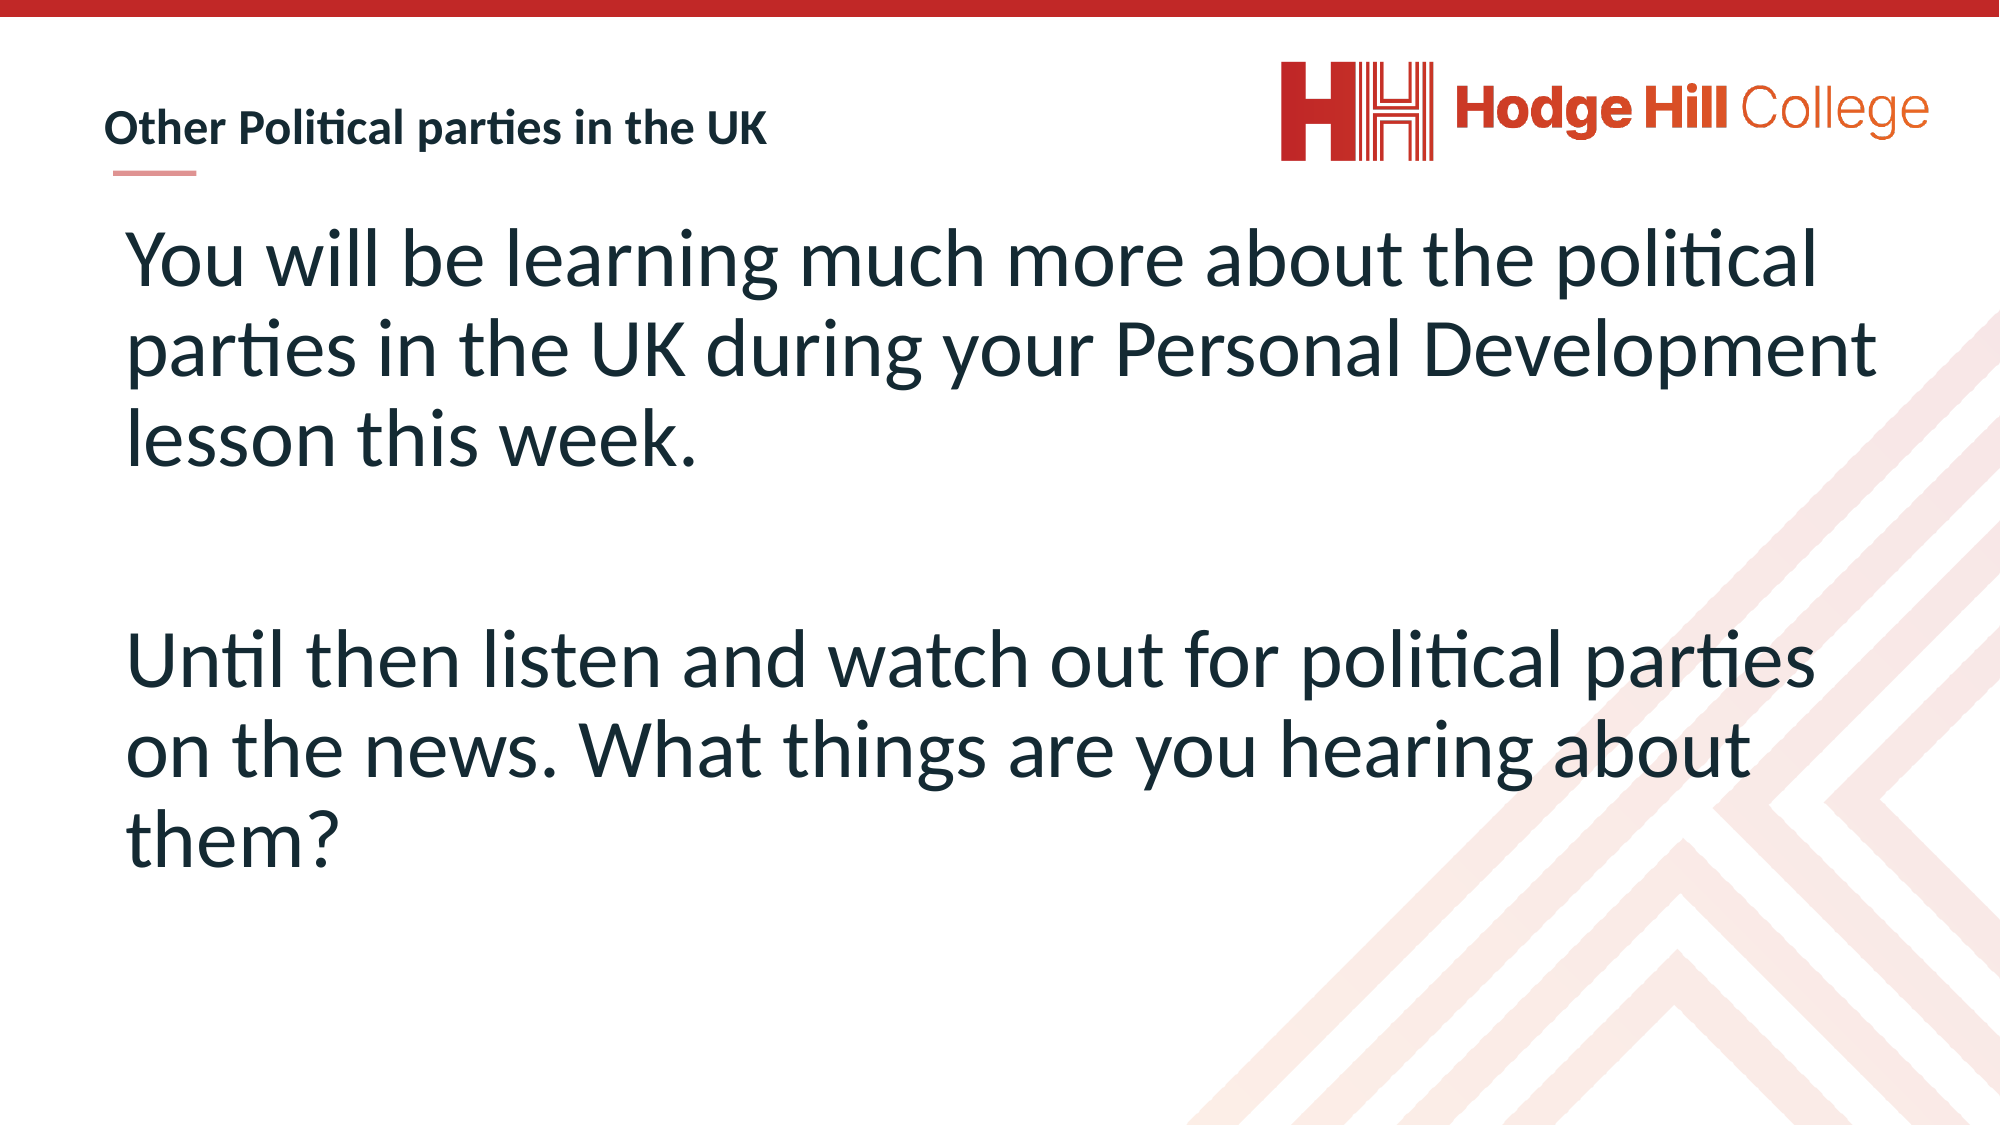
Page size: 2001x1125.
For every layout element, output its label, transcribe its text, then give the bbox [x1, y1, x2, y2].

picture [1280, 61, 1929, 161]
title Other Political parties in the UK [102, 29, 1091, 219]
picture [0, 0, 1999, 17]
picture [1073, 198, 2000, 1125]
list You will be learning much more about the political parties in the UK during your Personal Development lesson this week. Until then listen and watch out for political parties on the news. What things are you hearing about them? [110, 219, 1073, 1050]
